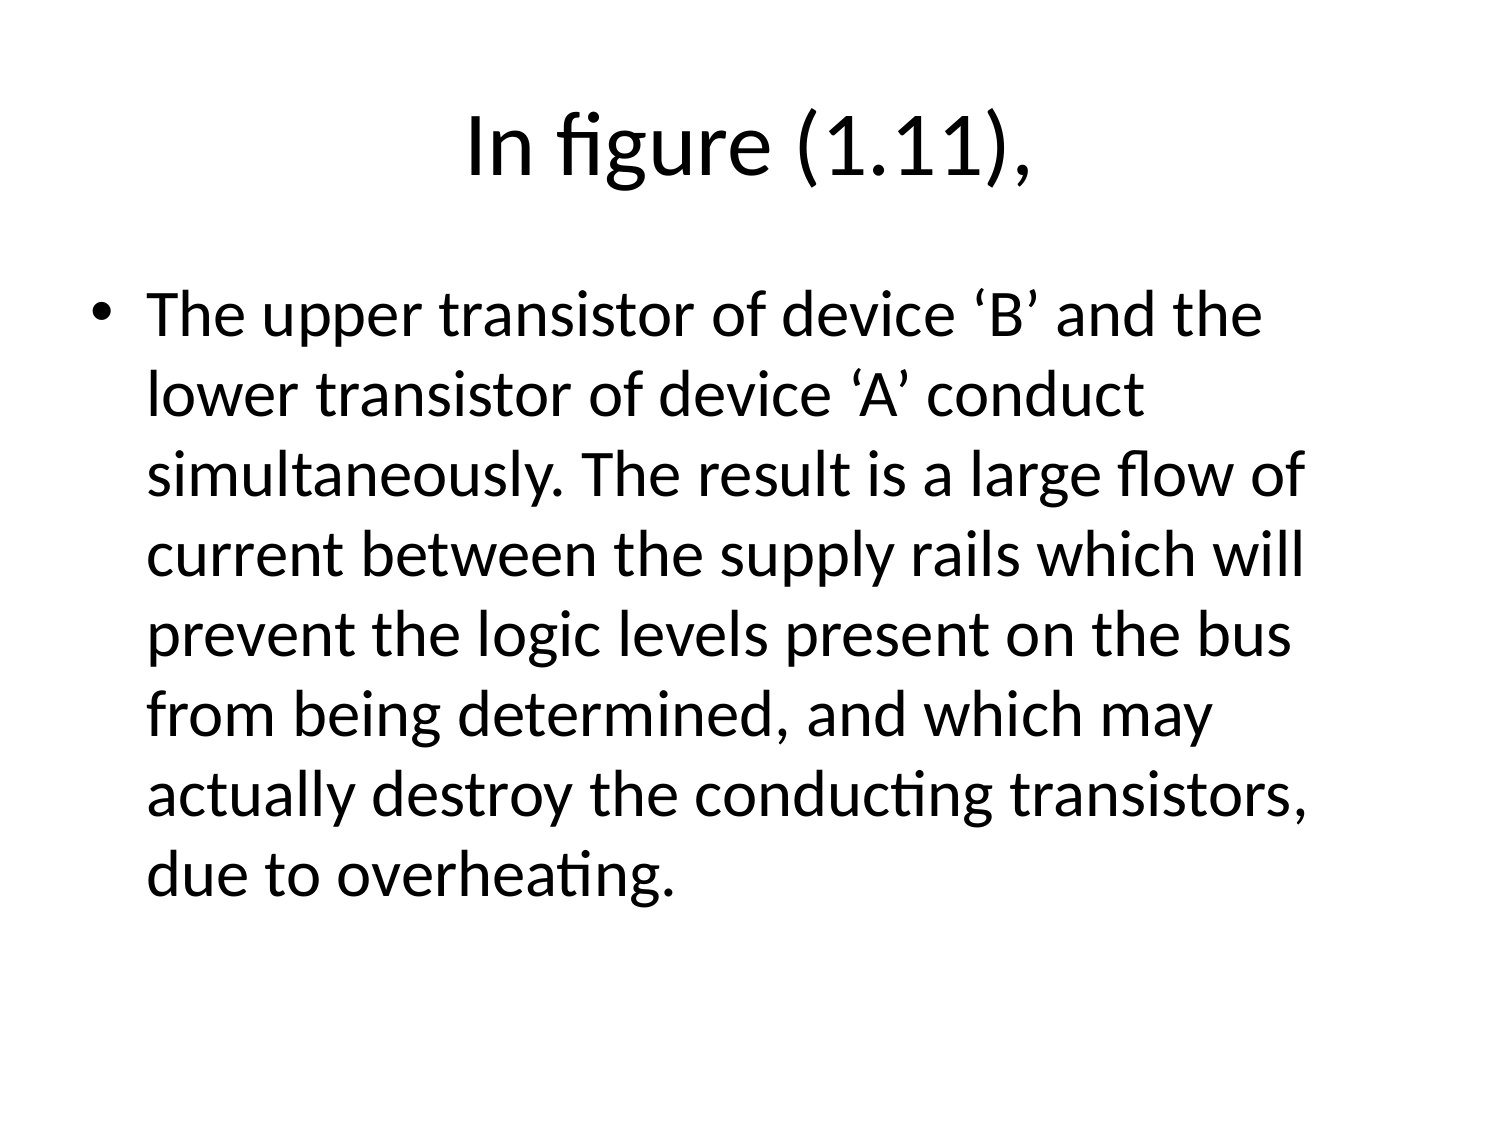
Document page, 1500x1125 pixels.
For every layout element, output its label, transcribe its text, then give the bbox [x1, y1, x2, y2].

title In figure (1.11), [75, 45, 1425, 233]
list The upper transistor of device ‘B’ and the lower transistor of device ‘A’ conduct simultaneously. The result is a large flow of current between the supply rails which will prevent the logic levels present on the bus from being determined, and which may actually destroy the conducting transistors, due to overheating. [75, 262, 1425, 1005]
